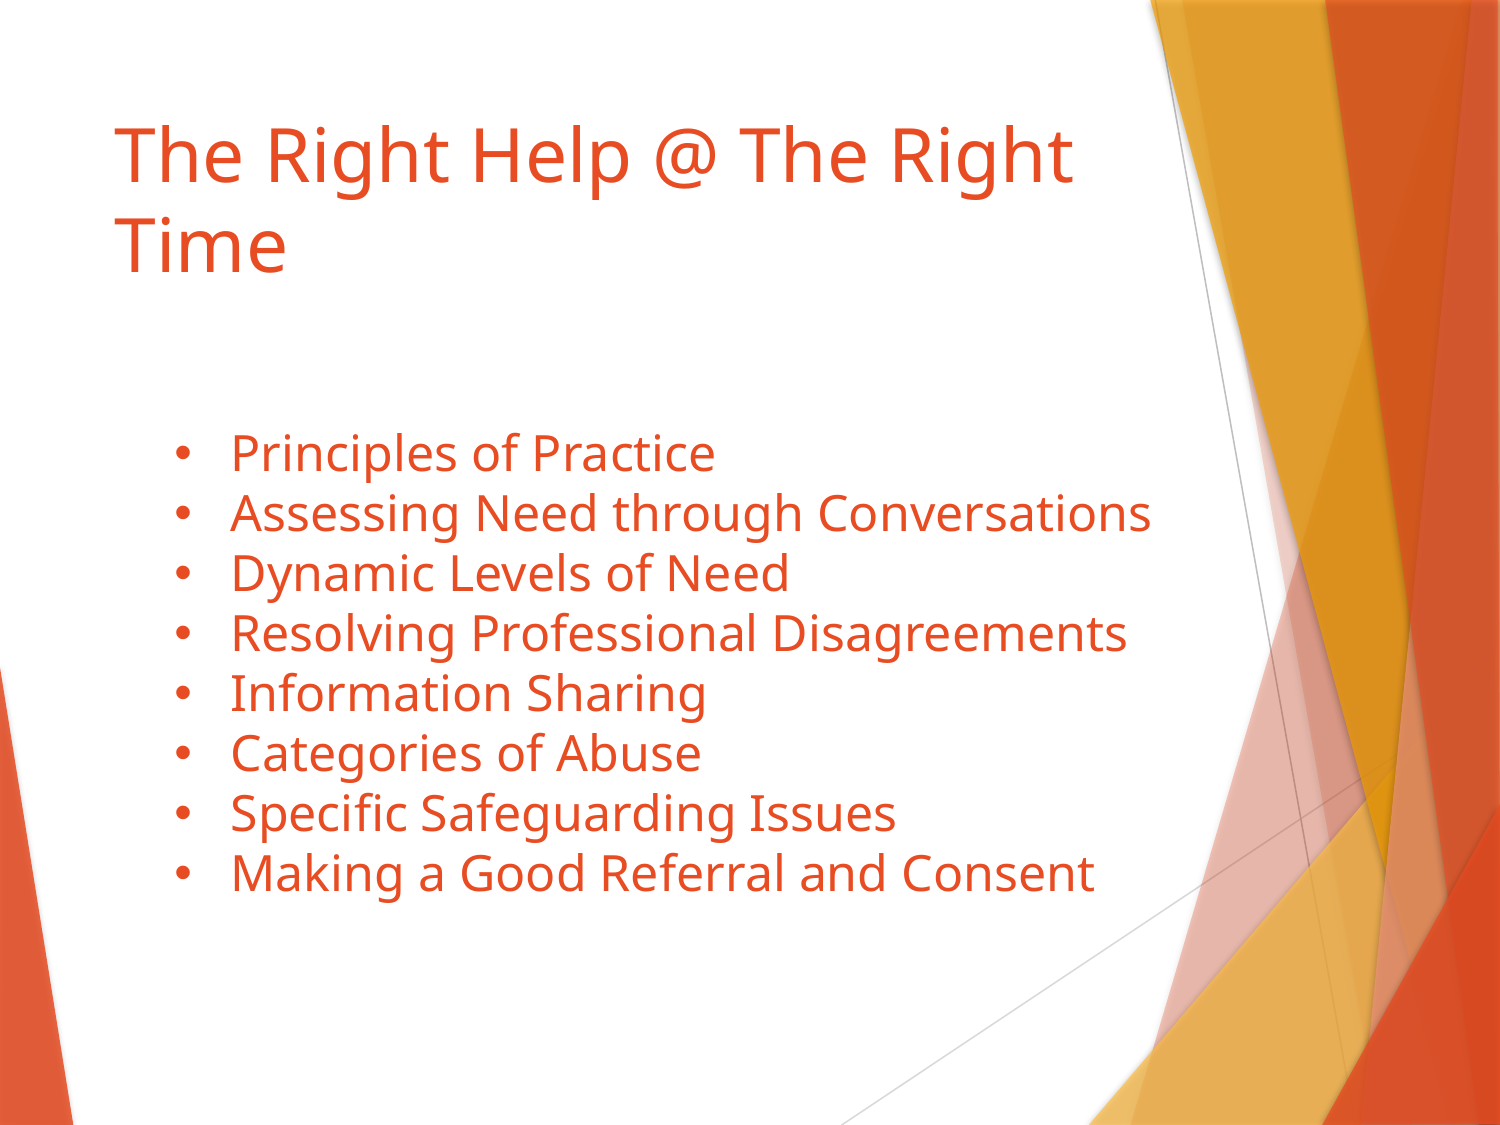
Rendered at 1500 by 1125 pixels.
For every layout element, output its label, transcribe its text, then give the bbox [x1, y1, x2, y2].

list Principles of Practice Assessing Need through Conversations Dynamic Levels of Need Resolving Professional Disagreements Information Sharing Categories of Abuse Specific Safeguarding Issues Making a Good Referral and Consent [159, 354, 1211, 992]
title The Right Help @ The Right Time [99, 99, 1258, 317]
